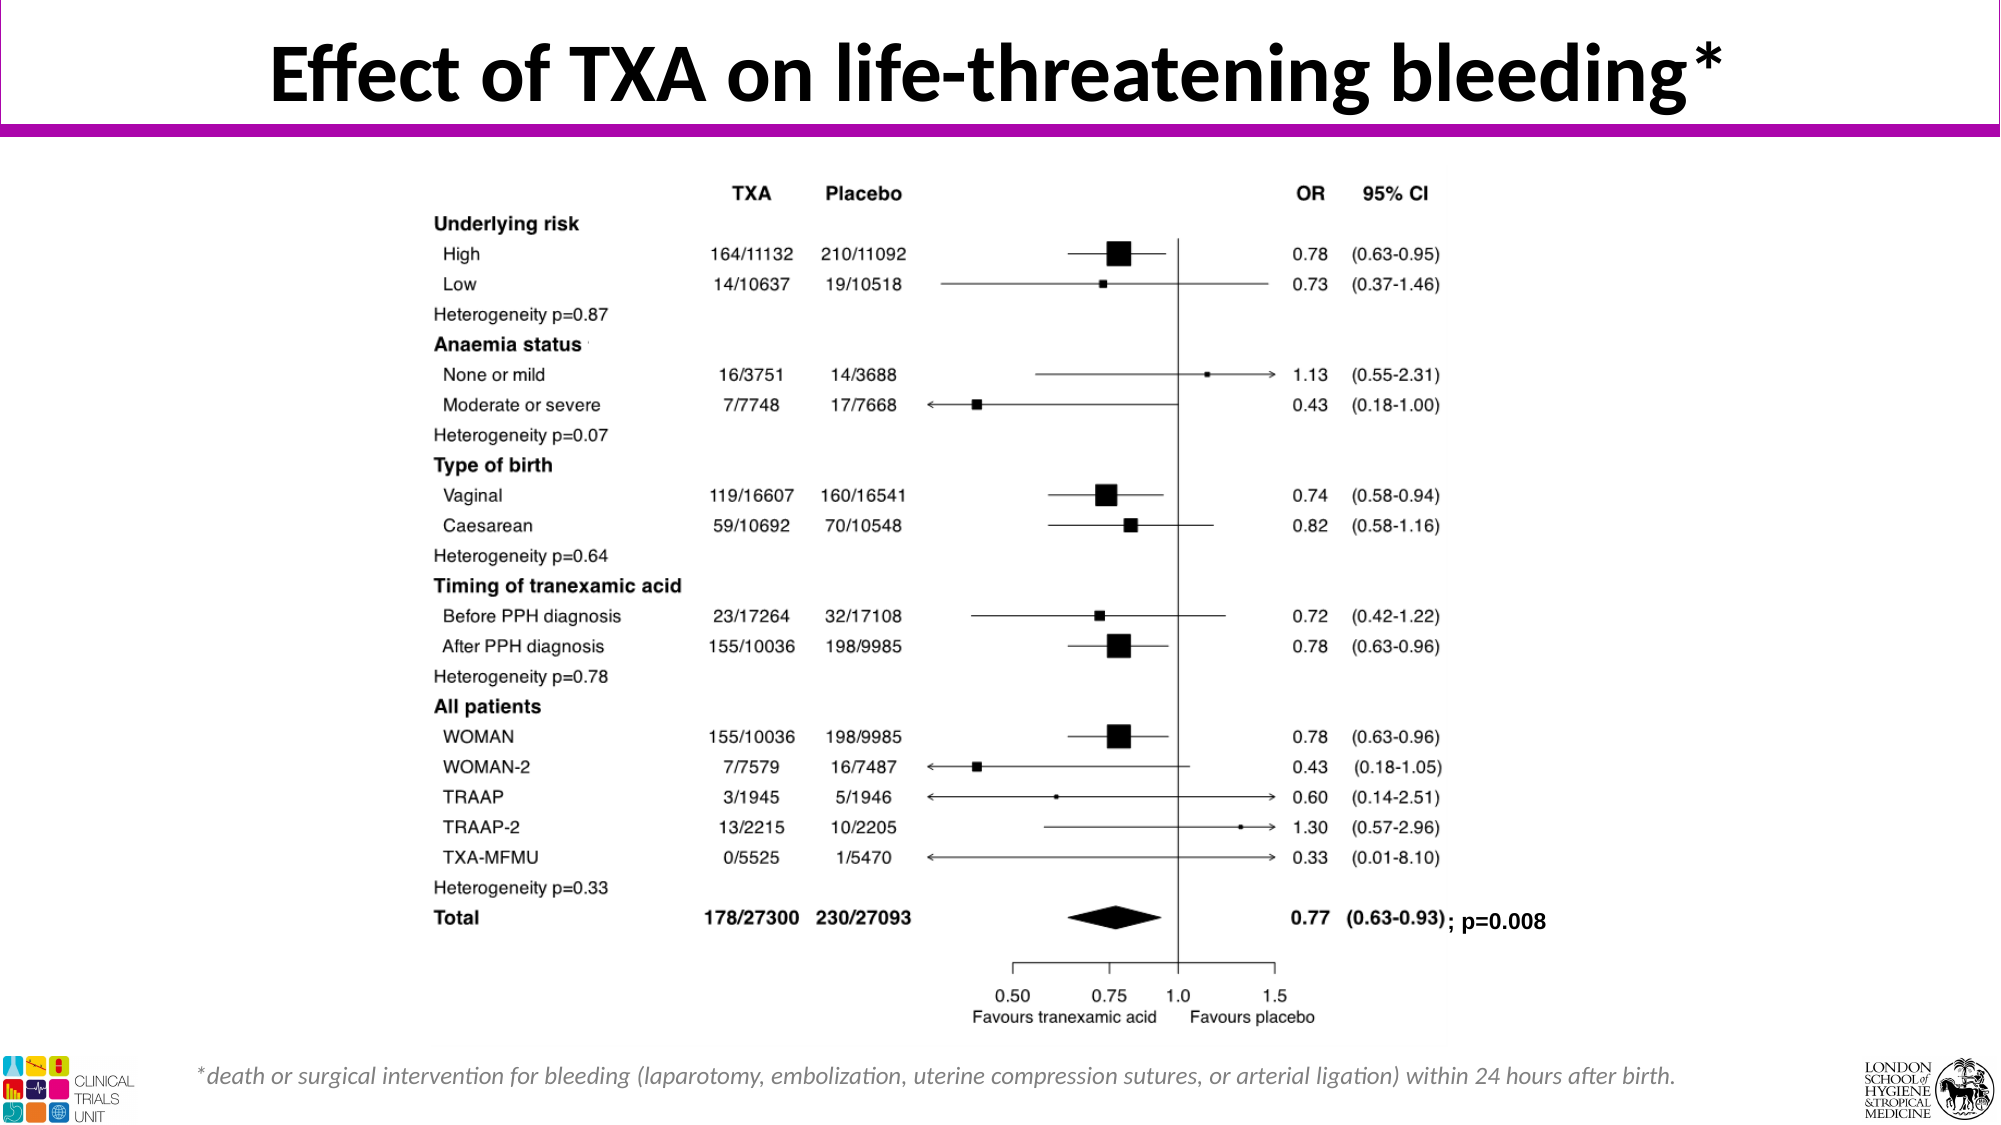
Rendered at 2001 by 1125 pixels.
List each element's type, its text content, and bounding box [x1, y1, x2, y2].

text_box *death or surgical intervention for bleeding (laparotomy, embolization, uterine compression sutures, or arterial ligation) within 24 hours after birth. [179, 1051, 1764, 1125]
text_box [0, 0, 2000, 136]
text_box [431, 165, 1593, 1047]
picture [1862, 1056, 1997, 1122]
picture [3, 1056, 138, 1125]
